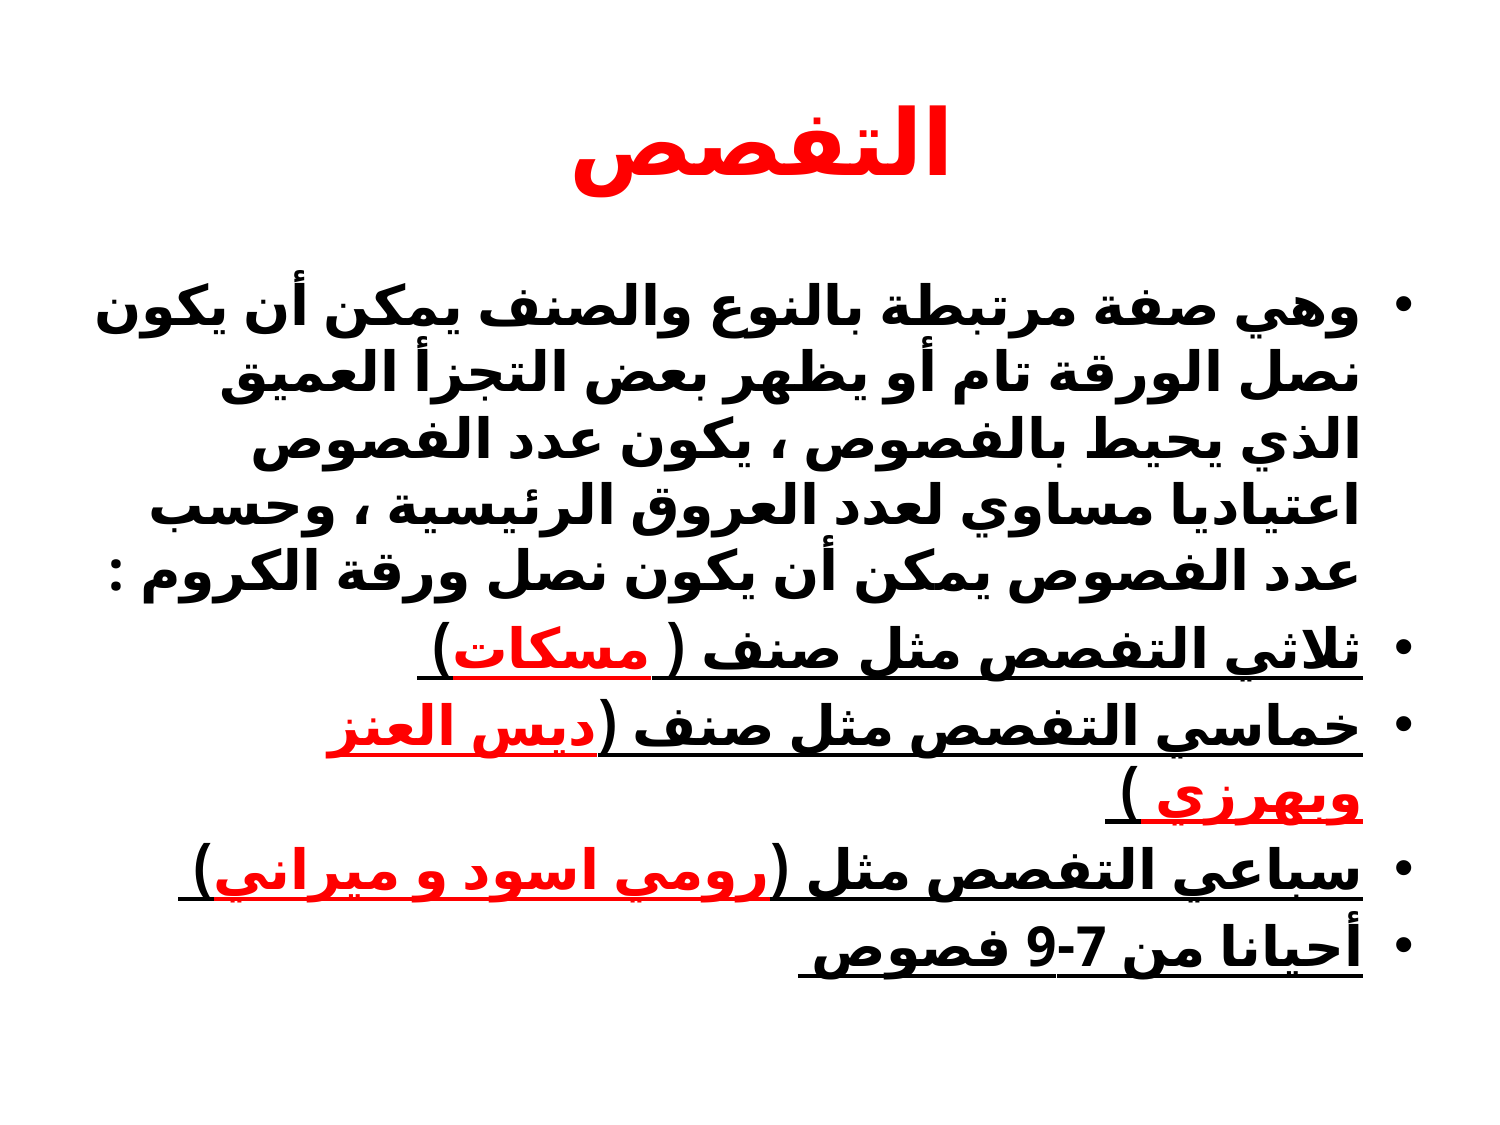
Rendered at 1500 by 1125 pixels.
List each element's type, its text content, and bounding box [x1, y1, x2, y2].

list وهي صفة مرتبطة بالنوع والصنف يمكن أن يكون نصل الورقة تام أو يظهر بعض التجزأ العميق الذي يحيط بالفصوص ، يكون عدد الفصوص اعتياديا مساوي لعدد العروق الرئيسية ، وحسب عدد الفصوص يمكن أن يكون نصل ورقة الكروم : ثلاثي التفصص مثل صنف ( مسكات) خماسي التفصص مثل صنف (ديس العنز وبهرزي ) سباعي التفصص مثل (رومي اسود و ميراني) أحيانا من 7-9 فصوص [75, 262, 1425, 1005]
title التفصص [75, 45, 1425, 233]
